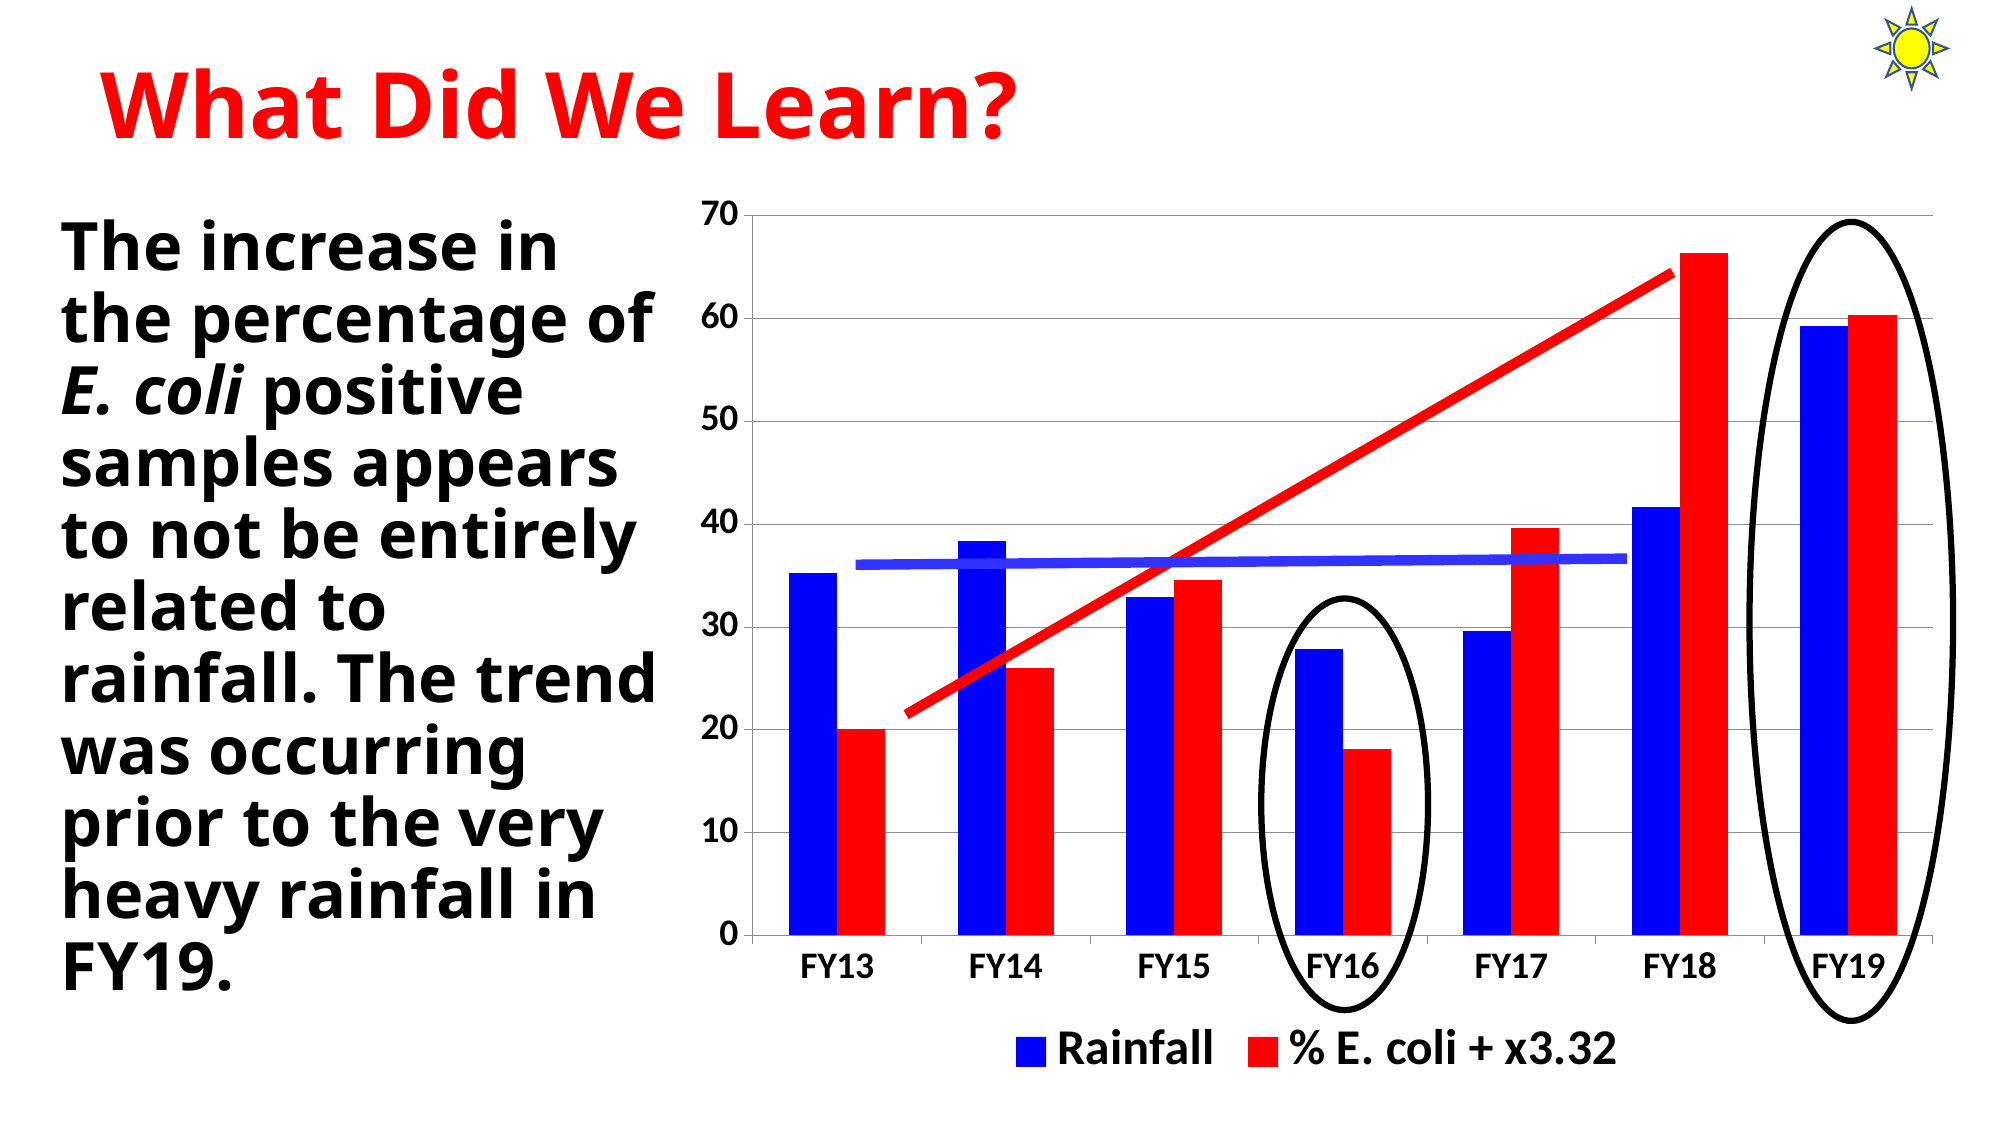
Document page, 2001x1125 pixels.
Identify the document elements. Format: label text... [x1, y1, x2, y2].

text_box [1905, 5, 1919, 26]
chart [674, 178, 1959, 1087]
title What Did We Learn? [85, 0, 1811, 205]
text_box [1932, 41, 1951, 56]
list The increase in the percentage of E. coli positive samples appears to not be entirely related to rainfall. The trend was occurring prior to the very heavy rainfall in FY19. [45, 205, 674, 1049]
text_box [1872, 17, 1940, 80]
text_box [1905, 71, 1919, 92]
